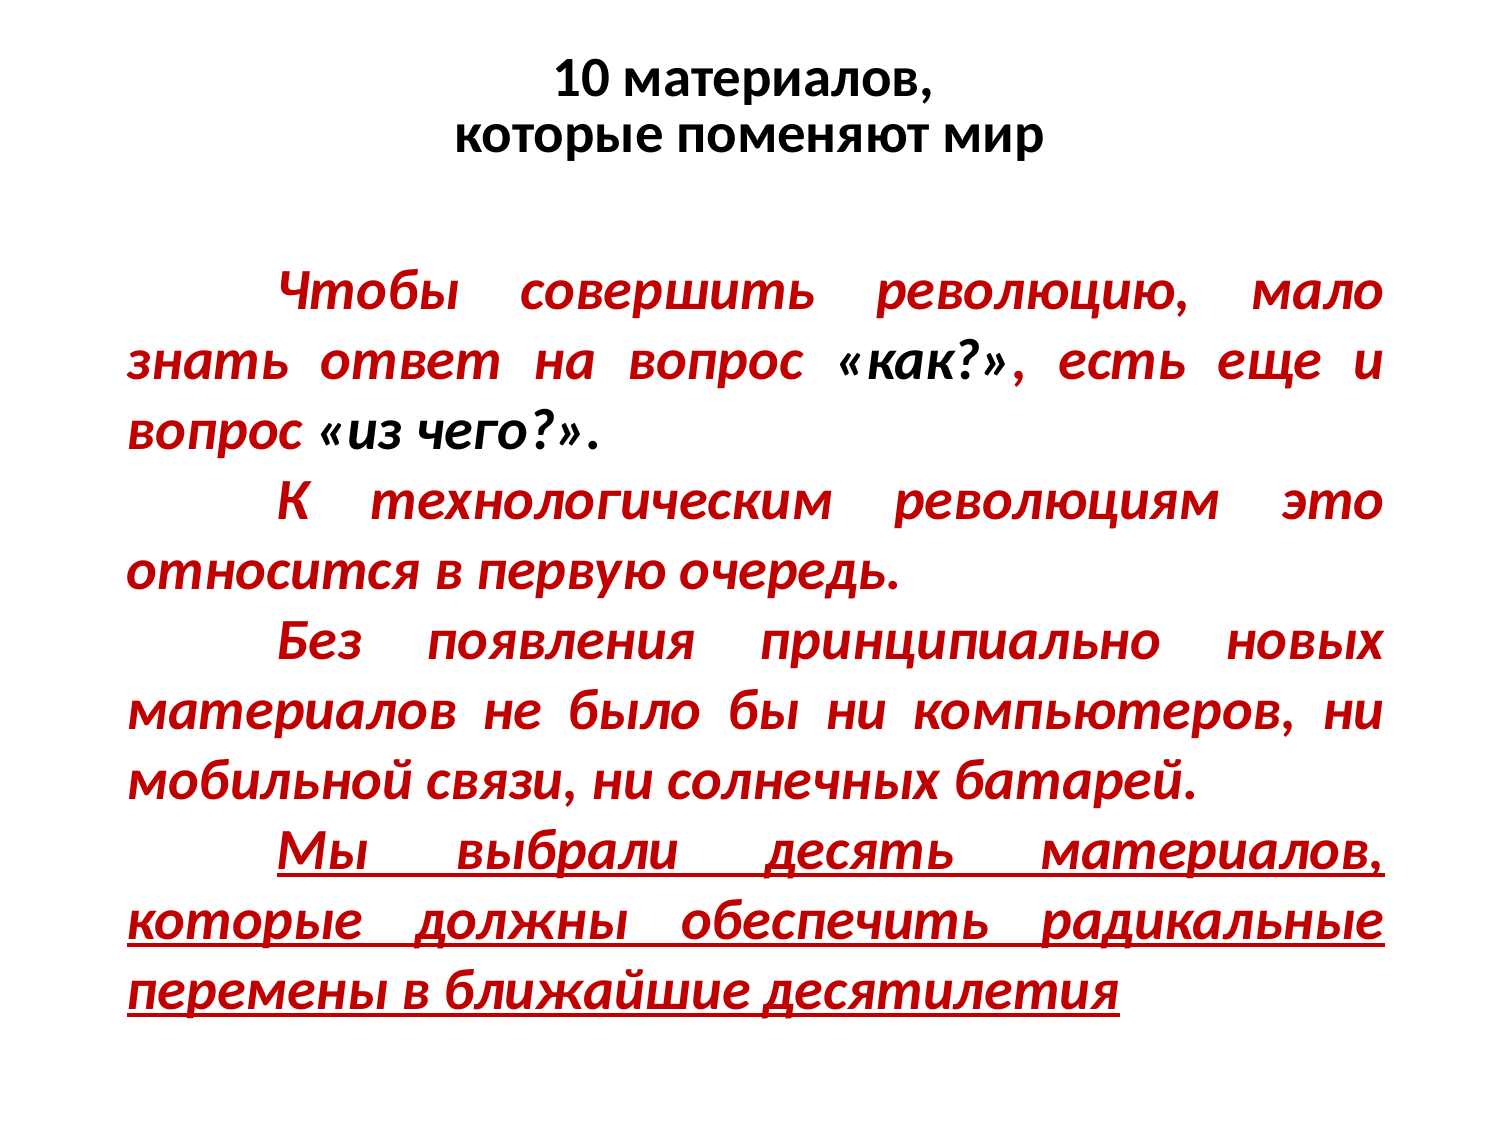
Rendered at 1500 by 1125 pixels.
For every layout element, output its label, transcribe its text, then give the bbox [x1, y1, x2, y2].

title 10 материалов, которые поменяют мир [75, 45, 1425, 233]
text_box Чтобы совершить революцию, мало знать ответ на вопрос «как?», есть еще и вопрос «из чего?». К технологическим революциям это относится в первую очередь. Без появления принципиально новых материалов не было бы ни компьютеров, ни мобильной связи, ни солнечных батарей. Мы выбрали десять материалов, которые должны обеспечить радикальные перемены в ближайшие десятилетия [112, 243, 1400, 1029]
